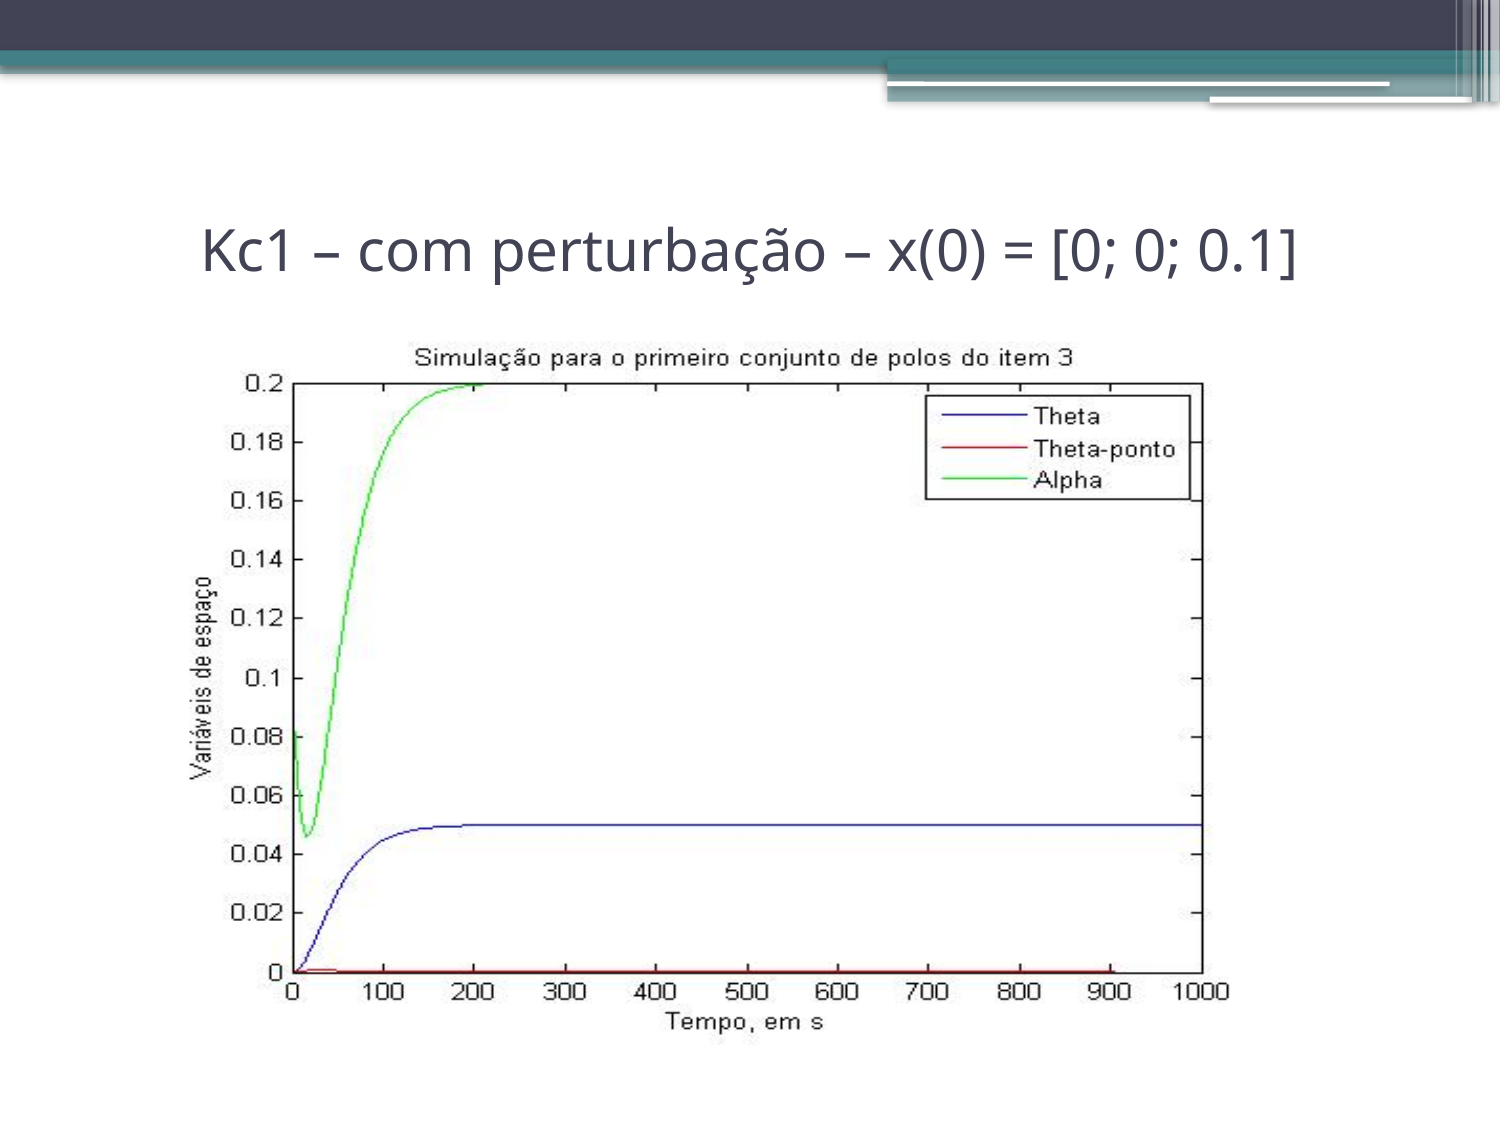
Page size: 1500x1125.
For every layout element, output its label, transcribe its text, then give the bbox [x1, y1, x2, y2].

title Kc1 – com perturbação – x(0) = [0; 0; 0.1] [75, 160, 1425, 336]
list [140, 327, 1313, 1053]
